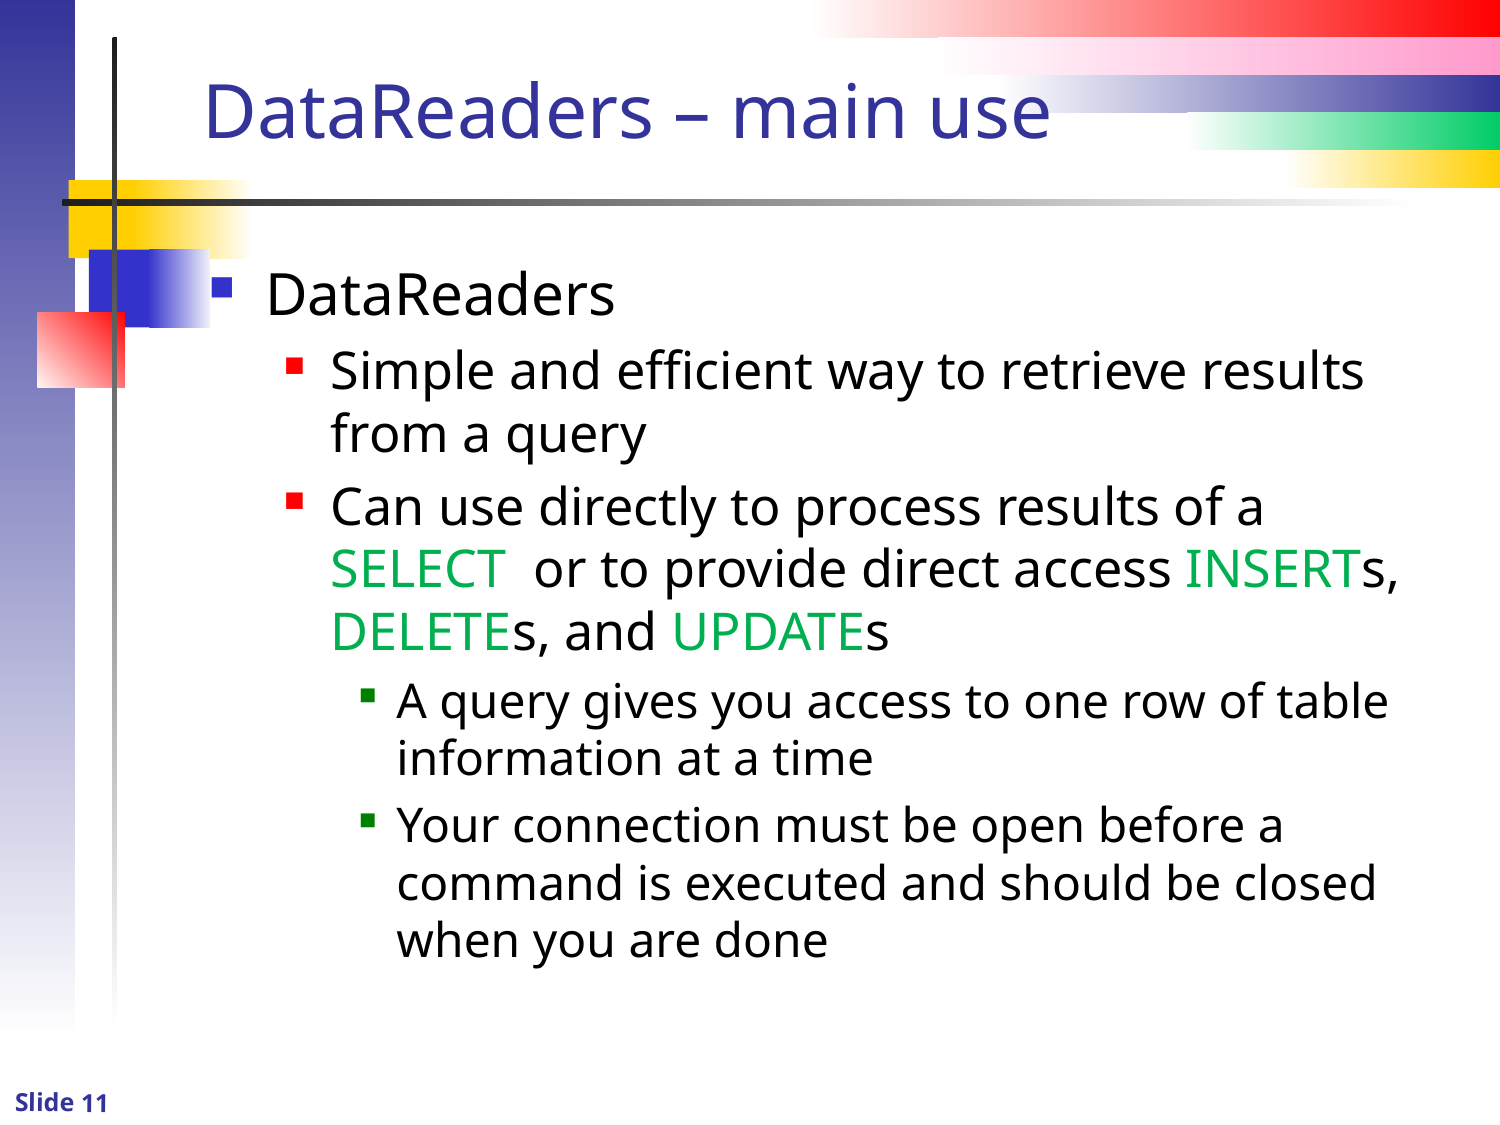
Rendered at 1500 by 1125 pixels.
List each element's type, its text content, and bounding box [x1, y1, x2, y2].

list DataReaders Simple and efficient way to retrieve results from a query Can use directly to process results of a SELECT or to provide direct access INSERTs, DELETEs, and UPDATEs A query gives you access to one row of table information at a time Your connection must be open before a command is executed and should be closed when you are done [193, 249, 1470, 1007]
title DataReaders – main use [187, 49, 1467, 162]
